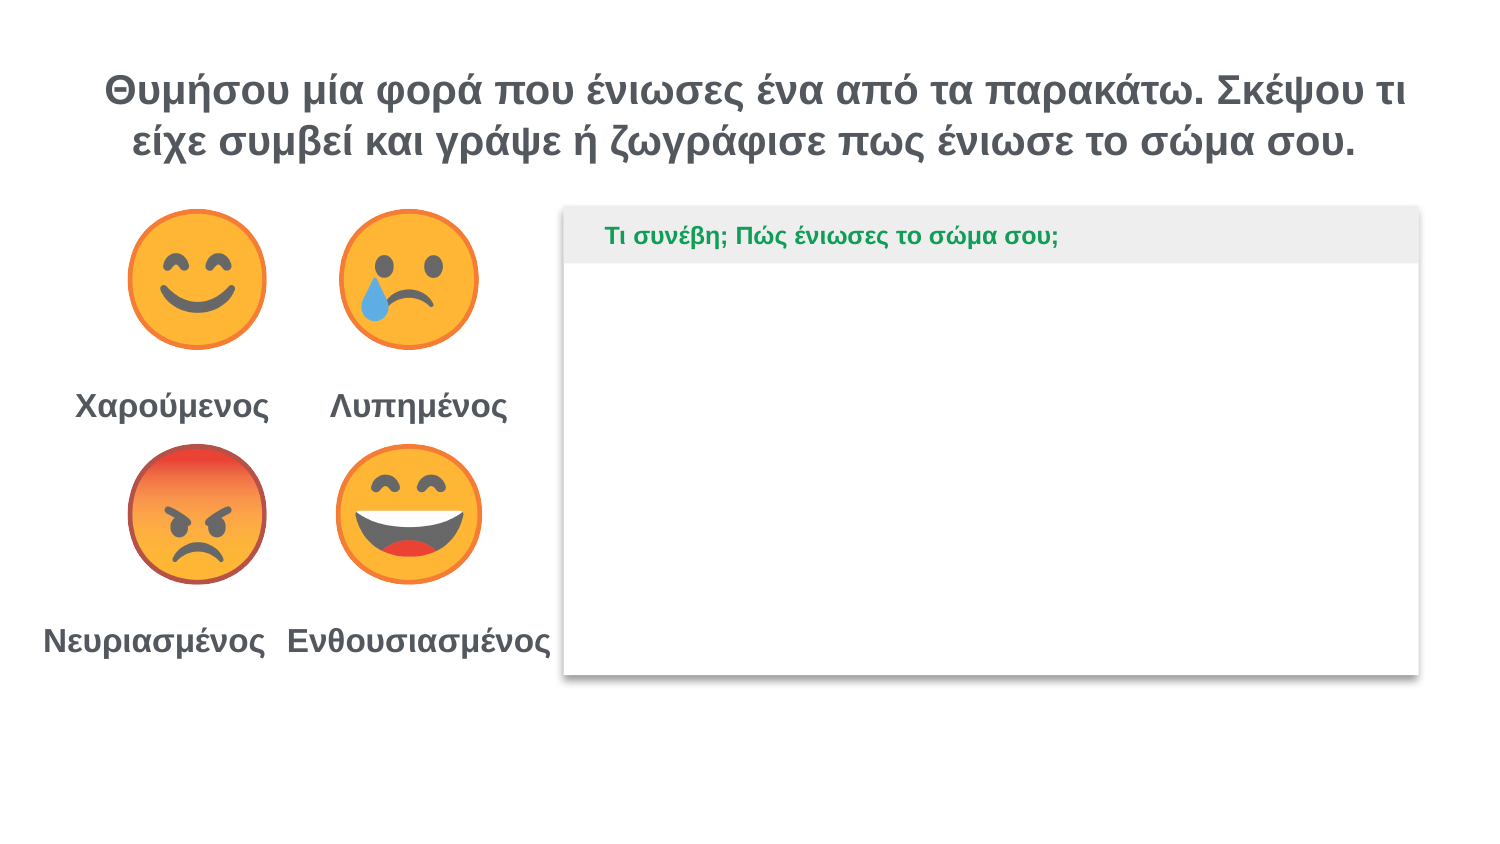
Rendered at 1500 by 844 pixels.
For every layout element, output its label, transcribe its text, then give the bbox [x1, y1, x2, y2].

picture [318, 189, 500, 370]
text_box Νευριασμένος [21, 603, 271, 674]
picture [108, 423, 289, 605]
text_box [563, 205, 1419, 676]
picture [108, 189, 290, 370]
text_box Λυπημένος [294, 369, 544, 440]
text_box Θυμήσου μία φορά που ένιωσες ένα από τα παρακάτω. Σκέψου τι είχε συμβεί και γράψε ή ζωγράφισε πως ένιωσε το σώμα σου. [56, 48, 1444, 180]
text_box Χαρούμενος [56, 369, 289, 440]
picture [318, 423, 500, 605]
text_box Ενθουσιασμένος [271, 603, 556, 674]
